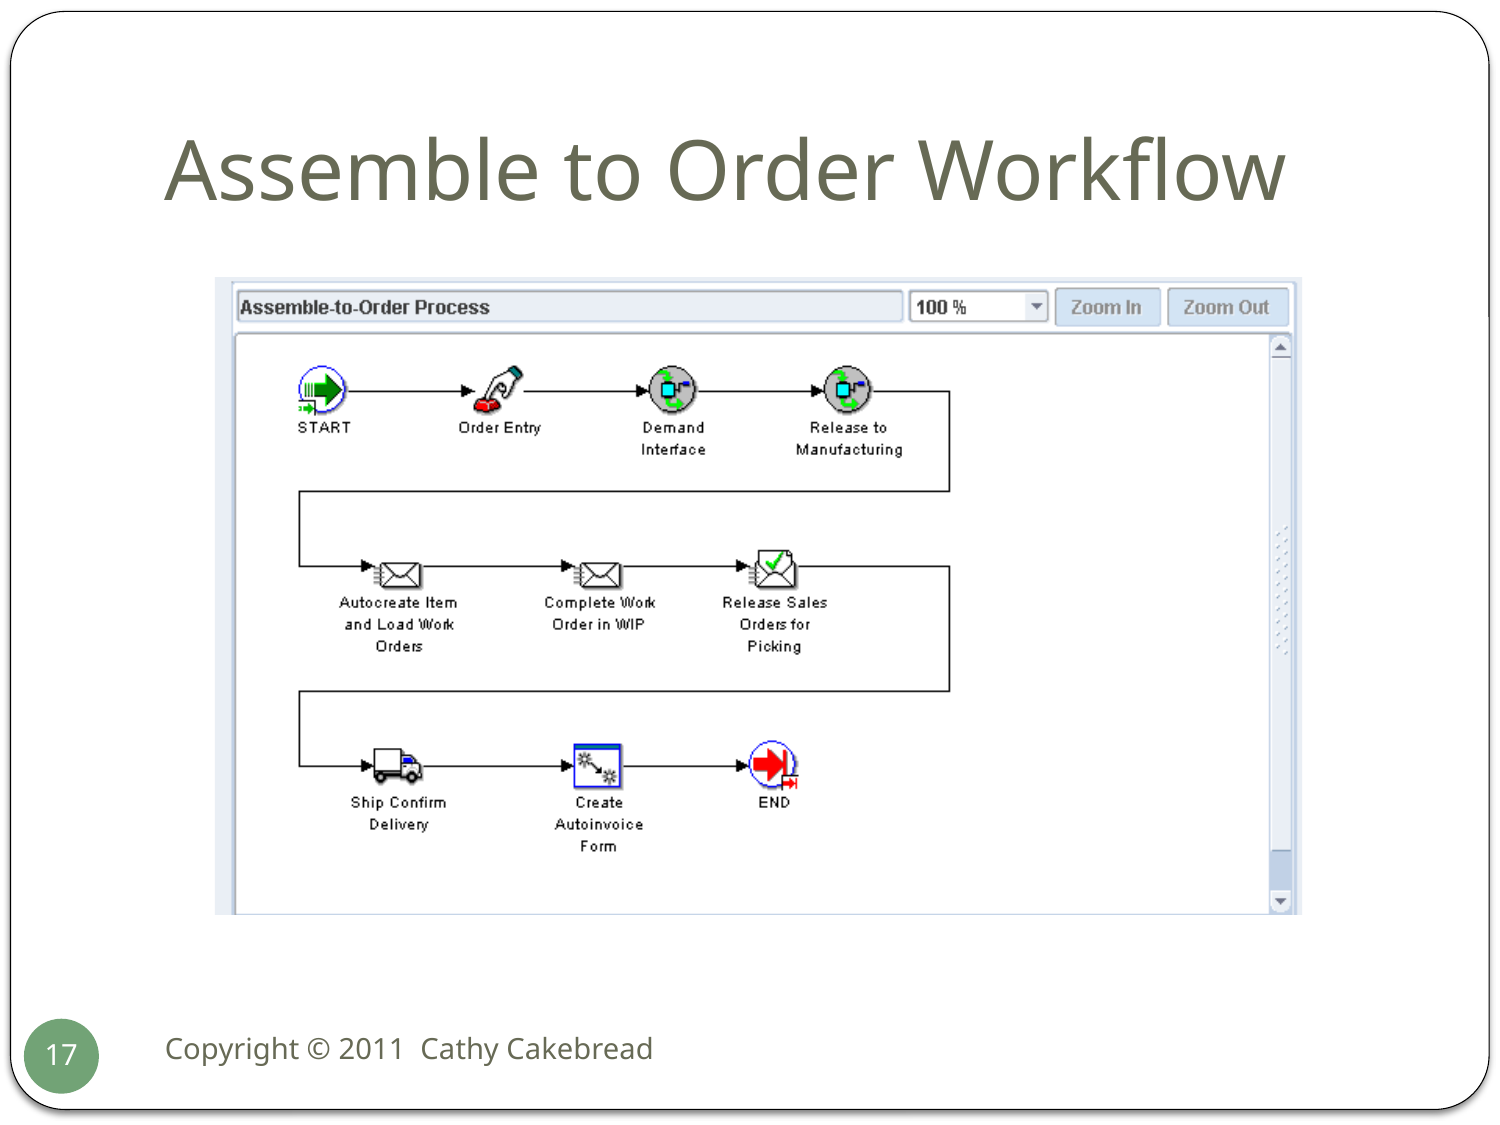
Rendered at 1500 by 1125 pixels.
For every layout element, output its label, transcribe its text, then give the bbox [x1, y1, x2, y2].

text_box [212, 274, 1305, 956]
footer Copyright © 2011 Cathy Cakebread [150, 1012, 800, 1088]
title Assemble to Order Workflow [150, 45, 1425, 233]
slide_number 17 [23, 1018, 99, 1094]
